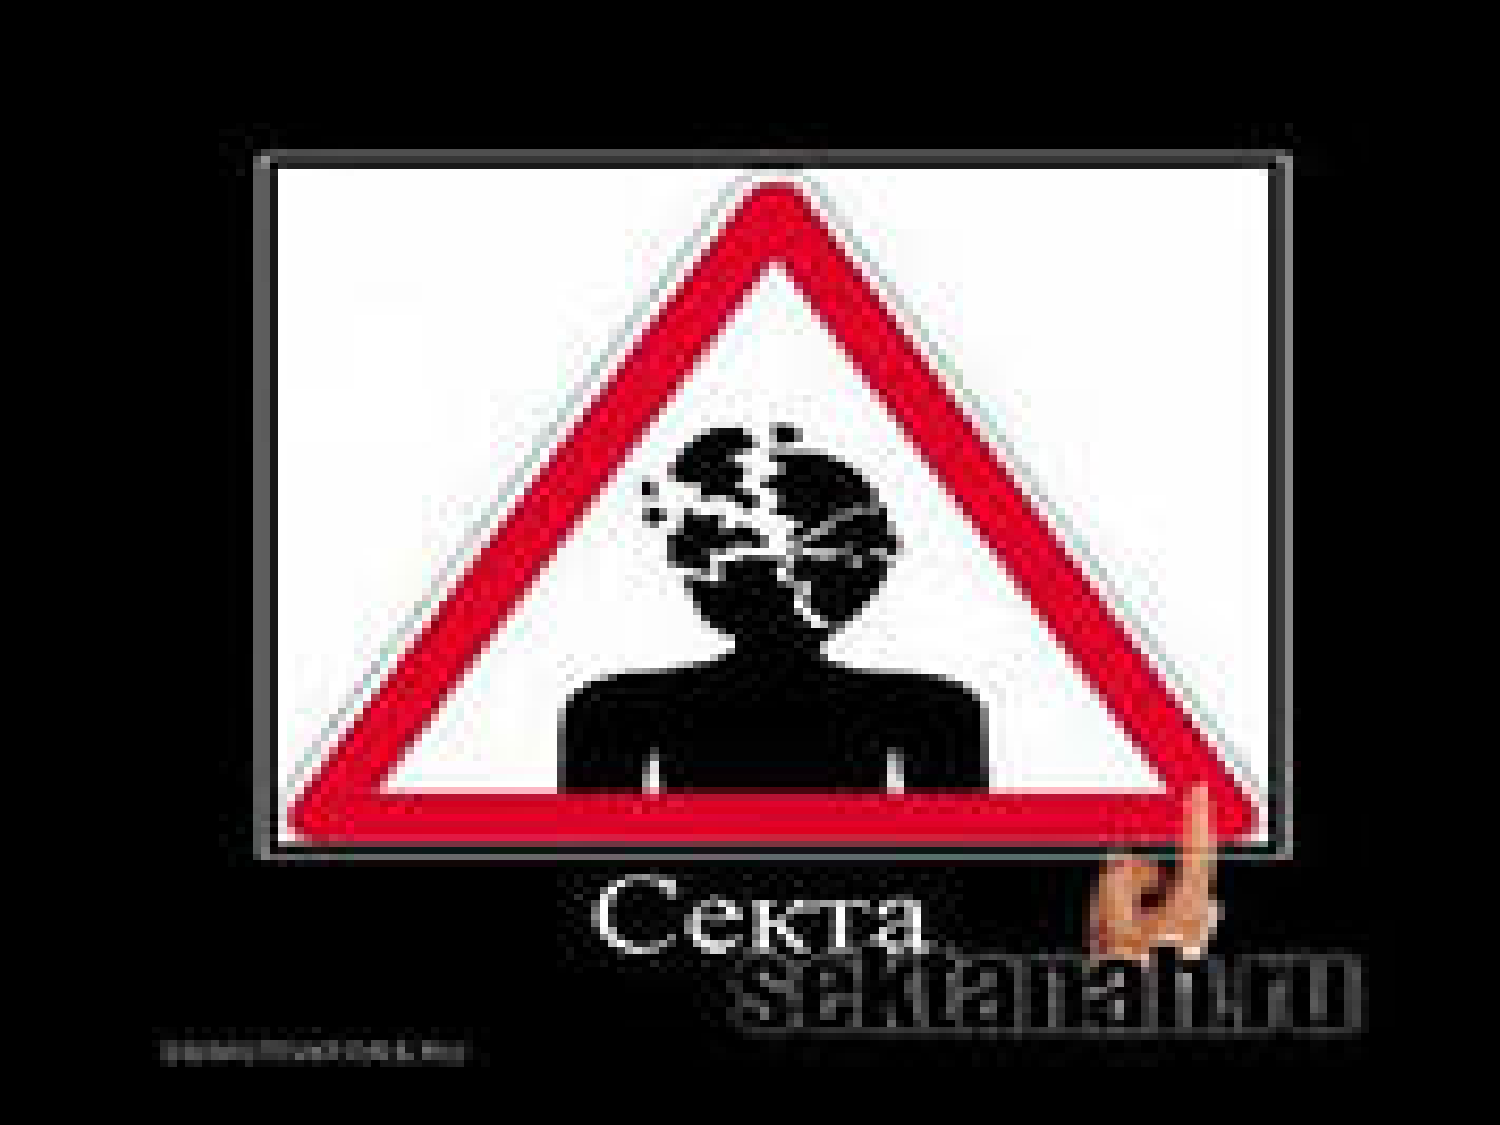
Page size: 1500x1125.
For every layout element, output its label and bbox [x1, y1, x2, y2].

picture [152, 70, 1395, 1067]
